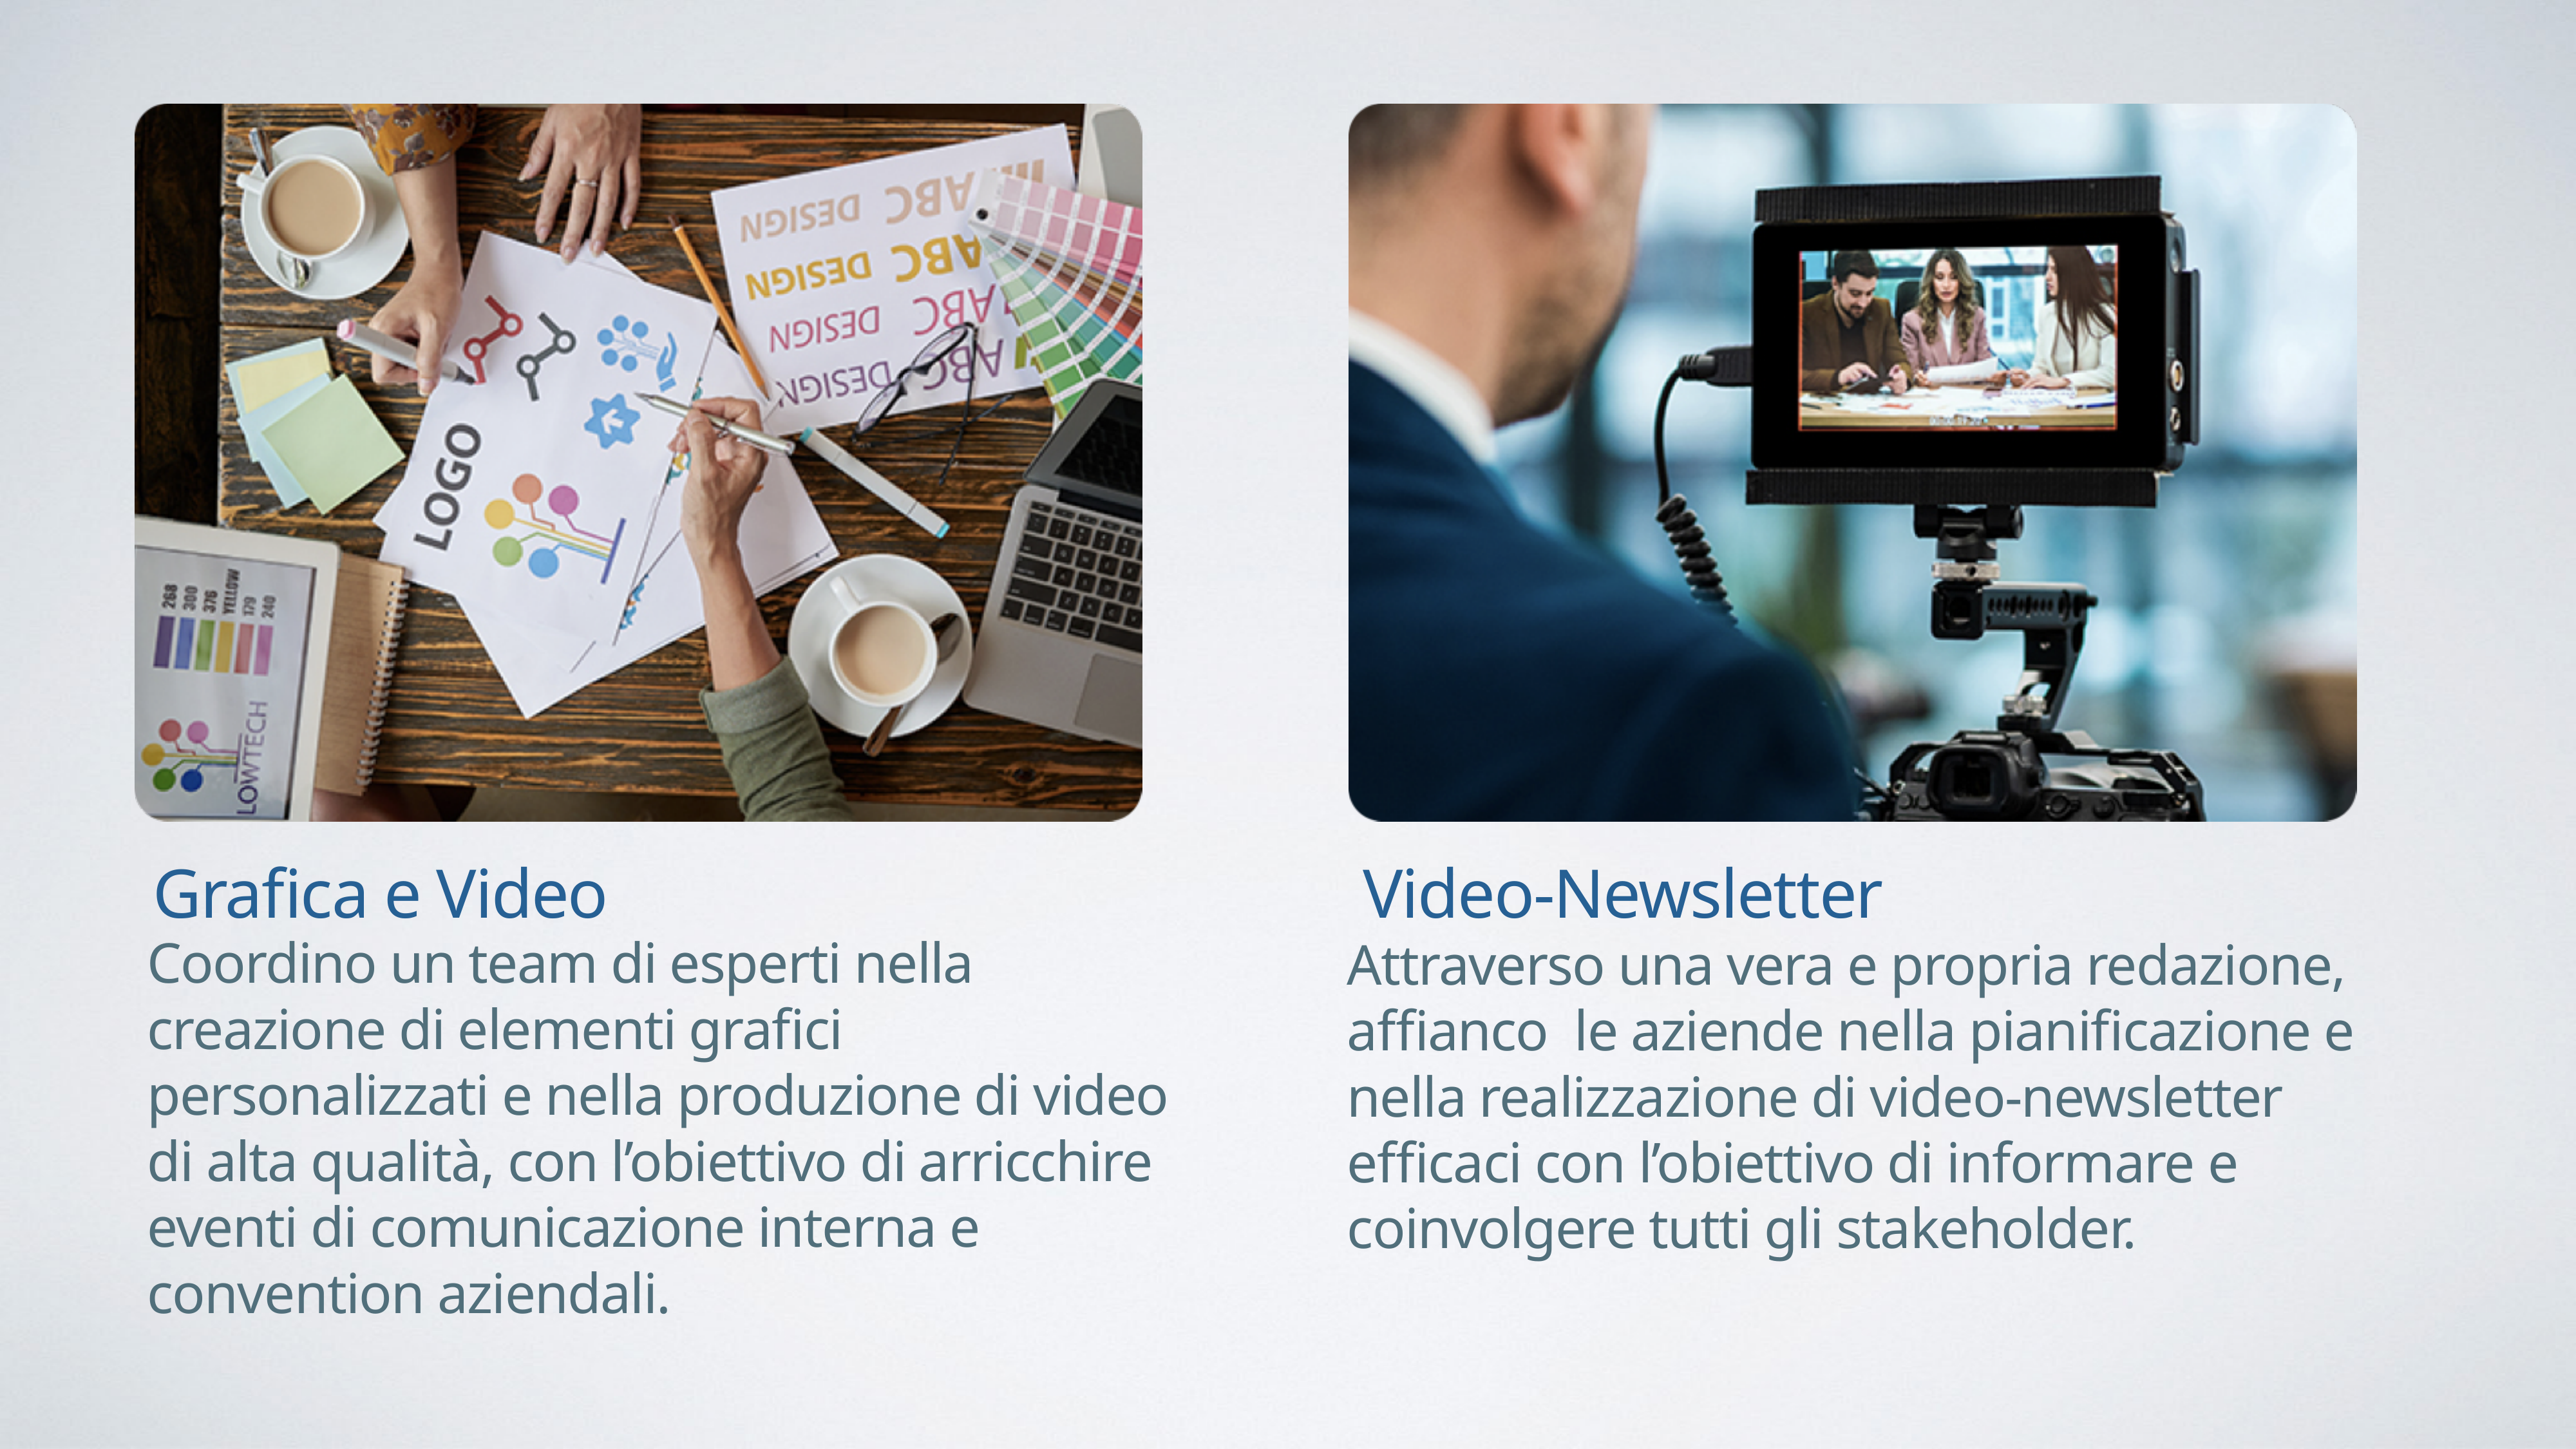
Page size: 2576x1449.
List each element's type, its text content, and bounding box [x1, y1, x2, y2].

picture [0, 0, 2576, 1449]
text_box Video-Newsletter [1319, 844, 2363, 940]
text_box Grafica e Video [109, 844, 1134, 940]
text_box Coordino un team di esperti nella creazione di elementi grafici personalizzati e nella produzione di video di alta qualità, con l’obiettivo di arricchire eventi di comunicazione interna e convention aziendali. [139, 920, 1197, 1332]
text_box Attraverso una vera e propria redazione, affianco le aziende nella pianificazione e nella realizzazione di video-newsletter efficaci con l’obiettivo di informare e coinvolgere tutti gli stakeholder. [1340, 922, 2470, 1267]
